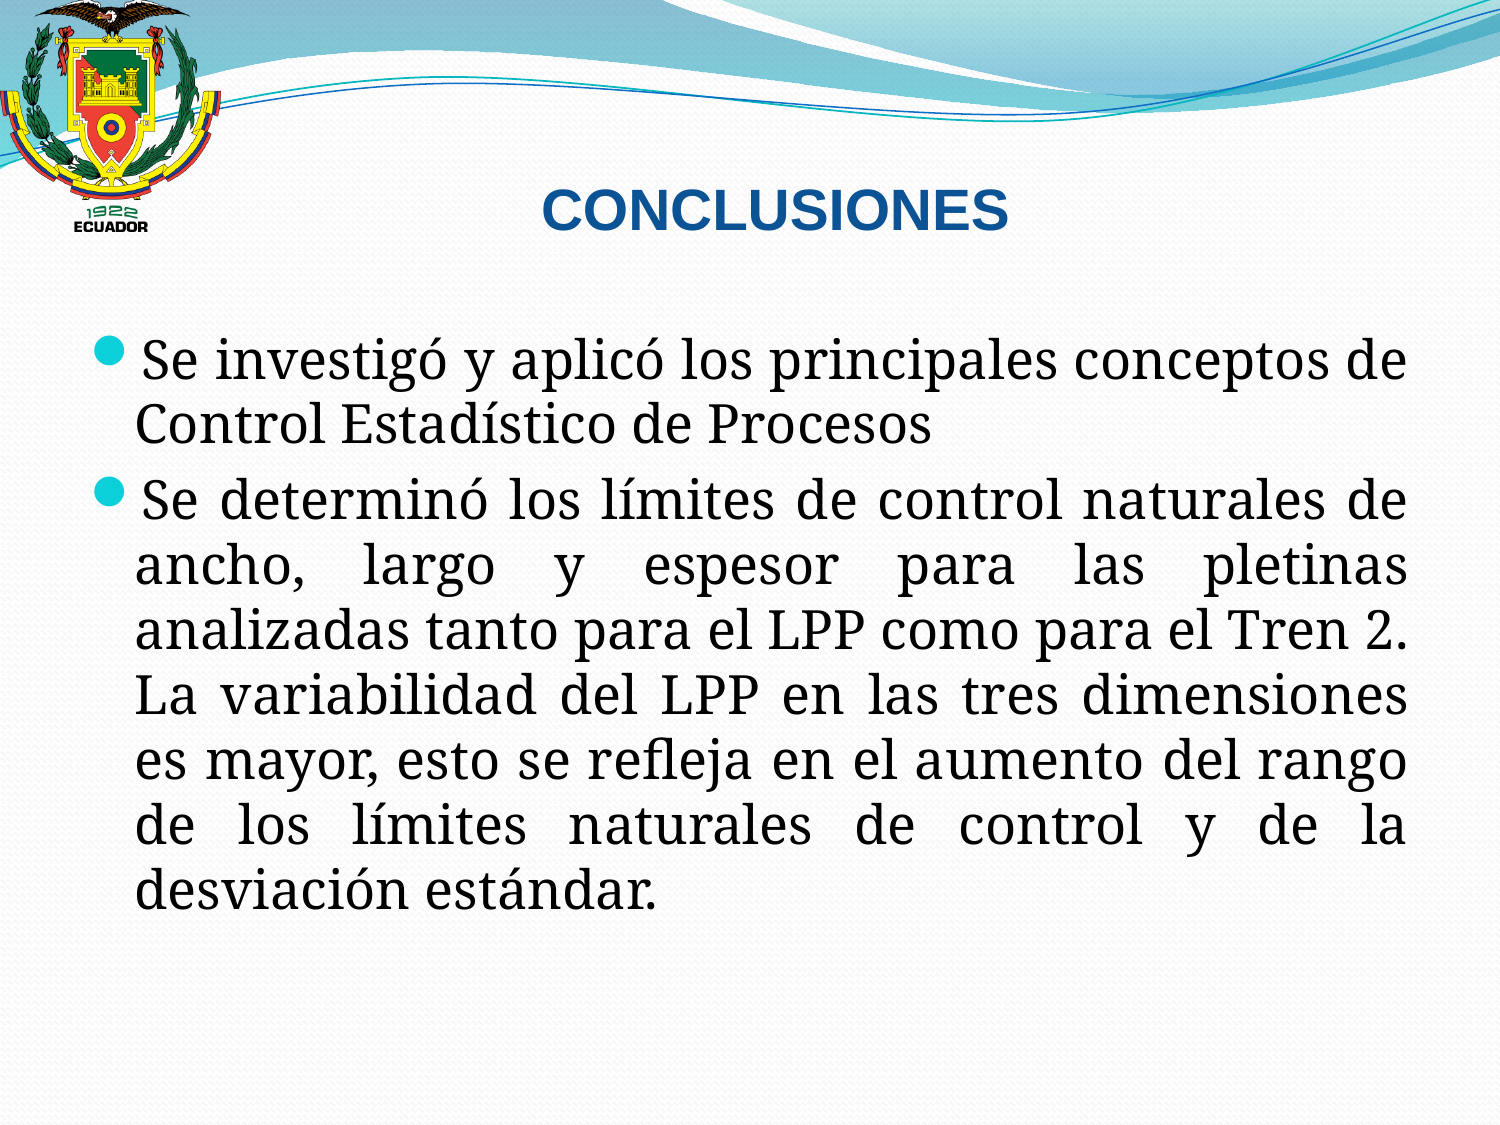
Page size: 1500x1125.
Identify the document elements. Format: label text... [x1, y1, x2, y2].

title CONCLUSIONES [221, 54, 1451, 243]
list Se investigó y aplicó los principales conceptos de Control Estadístico de Procesos Se determinó los límites de control naturales de ancho, largo y espesor para las pletinas analizadas tanto para el LPP como para el Tren 2. La variabilidad del LPP en las tres dimensiones es mayor, esto se refleja en el aumento del rango de los límites naturales de control y de la desviación estándar. [74, 317, 1426, 1038]
picture [0, 0, 222, 232]
